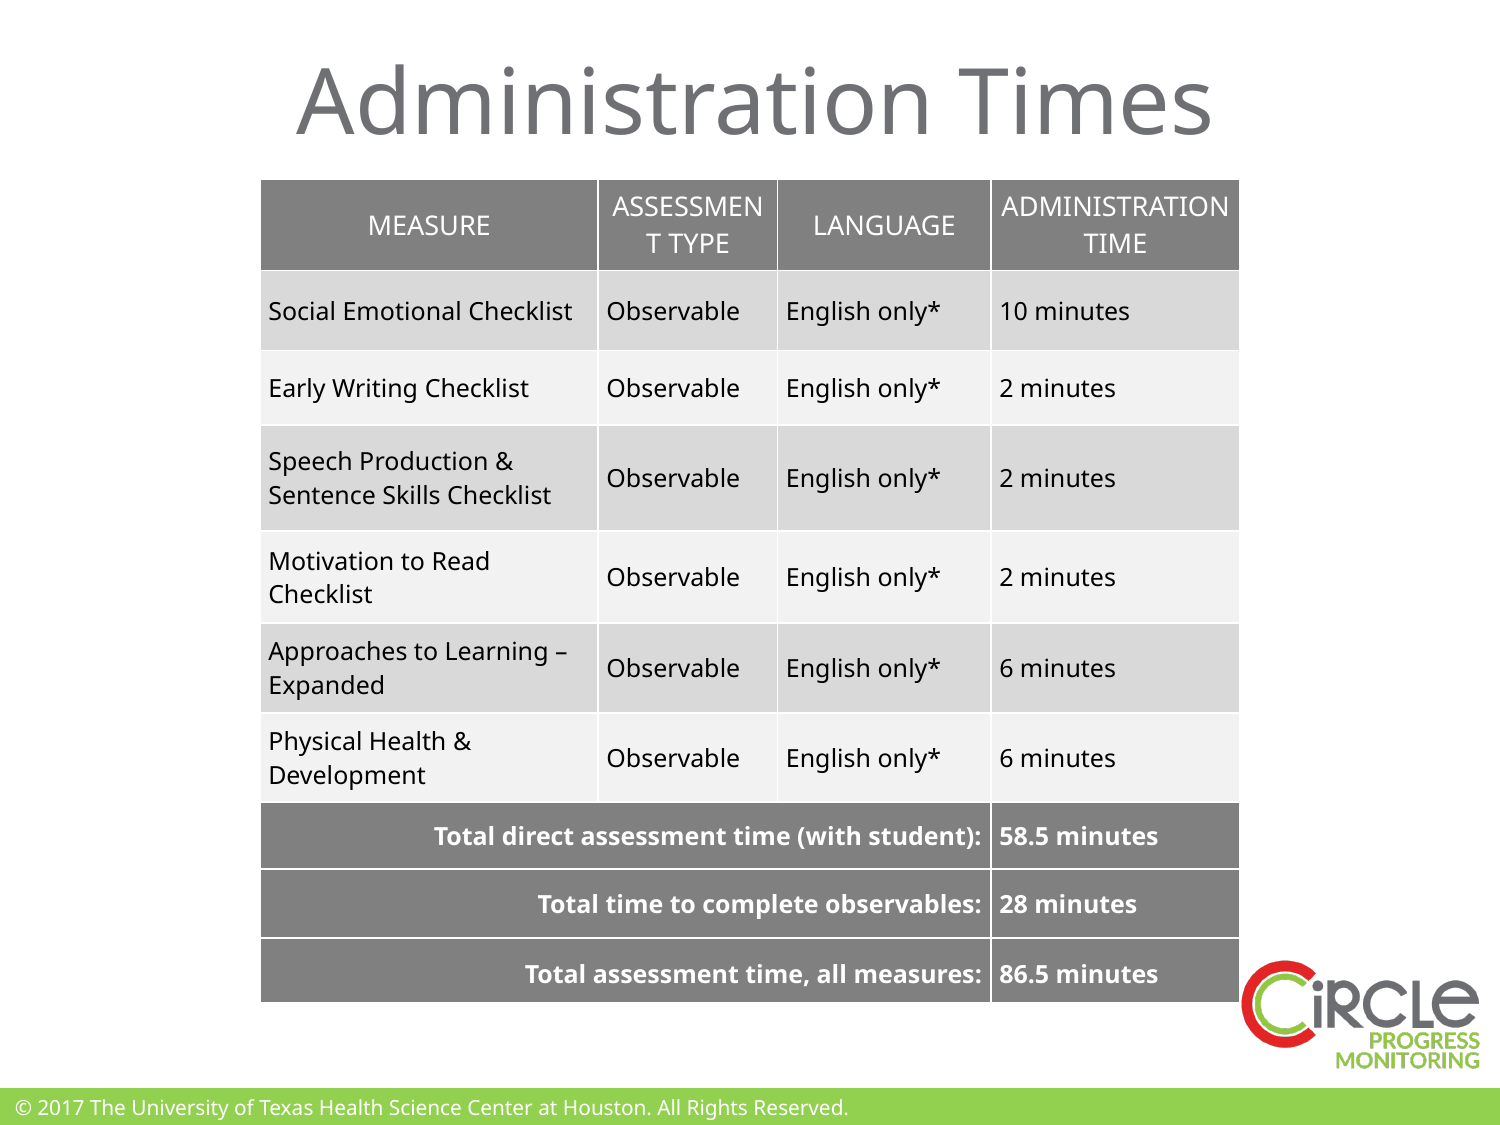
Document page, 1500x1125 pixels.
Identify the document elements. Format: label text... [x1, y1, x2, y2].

table_cell English only* [778, 351, 990, 424]
table_cell English only* [778, 271, 990, 350]
table_header Administration Time [992, 213, 1239, 270]
table_cell 2 minutes [992, 532, 1239, 622]
table_cell 2 minutes [992, 426, 1239, 530]
table_cell 58.5 minutes [992, 803, 1239, 868]
table_cell 6 minutes [992, 624, 1239, 712]
picture [1221, 945, 1500, 1094]
table_cell Observable [599, 714, 777, 801]
table_header Assessment Type [599, 213, 777, 270]
table_cell 28 minutes [992, 870, 1239, 937]
table_cell Total time to complete observables: [261, 870, 990, 937]
table_cell Total direct assessment time (with student): [261, 803, 990, 868]
table_cell English only* [778, 532, 990, 622]
table_cell Physical Health & Development [261, 714, 597, 801]
table_cell Total assessment time, all measures: [261, 939, 990, 1002]
table_cell Early Writing Checklist [261, 351, 597, 424]
table_header language [778, 213, 990, 270]
table_cell 10 minutes [992, 271, 1239, 350]
table_cell English only* [778, 624, 990, 712]
table_cell Speech Production & Sentence Skills Checklist [261, 426, 597, 530]
table_cell Observable [599, 624, 777, 712]
table_cell English only* [778, 426, 990, 530]
table_cell Social Emotional Checklist [261, 271, 597, 350]
table_cell 86.5 minutes [992, 939, 1239, 1002]
table_cell English only* [778, 714, 990, 801]
table_cell Observable [599, 271, 777, 350]
table_cell Observable [599, 426, 777, 530]
text_box Administration Times [87, 0, 1425, 213]
table_cell Observable [599, 532, 777, 622]
table_cell Observable [599, 351, 777, 424]
table_cell Approaches to Learning – Expanded [261, 624, 597, 712]
table_header Measure [261, 213, 597, 270]
table_cell 2 minutes [992, 351, 1239, 424]
table_cell Motivation to Read Checklist [261, 532, 597, 622]
table_cell 6 minutes [992, 714, 1239, 801]
